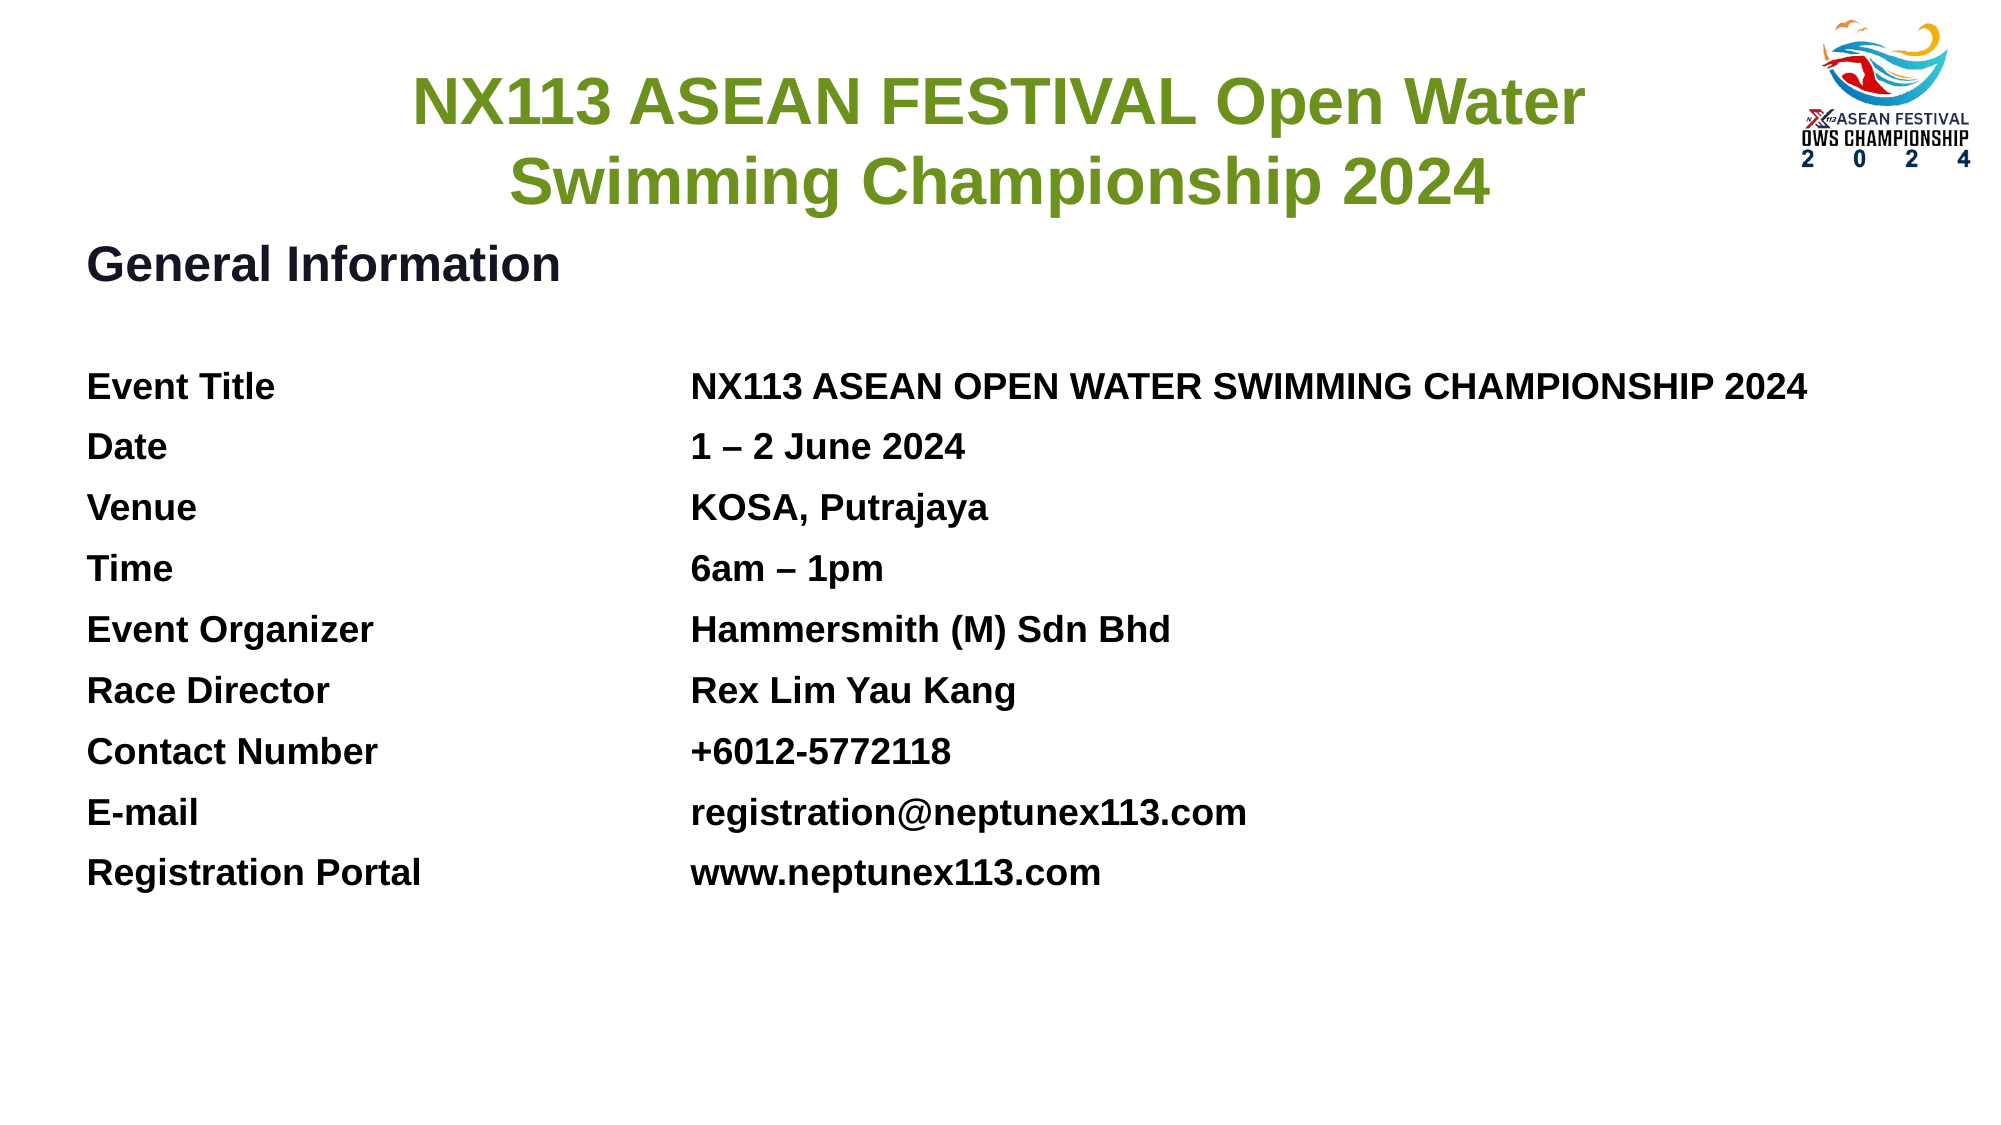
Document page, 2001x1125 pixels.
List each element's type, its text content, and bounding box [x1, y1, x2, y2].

table_header NX113 ASEAN OPEN WATER SWIMMING CHAMPIONSHIP 2024 [676, 358, 1839, 419]
table_cell Time [72, 540, 676, 601]
table_cell KOSA, Putrajaya [676, 479, 1839, 540]
table_cell Rex Lim Yau Kang [676, 662, 1839, 723]
table_cell Hammersmith (M) Sdn Bhd [676, 601, 1839, 662]
picture [1778, 0, 1989, 198]
table_header Event Title [72, 358, 676, 419]
table_cell Date [72, 419, 676, 479]
table_cell Race Director [72, 662, 676, 723]
table_cell Venue [72, 479, 676, 540]
text_box NX113 ASEAN FESTIVAL Open Water Swimming Championship 2024 [390, 50, 1610, 226]
table_cell 1 – 2 June 2024 [676, 419, 1839, 479]
text_box General Information [71, 273, 2000, 382]
table_cell registration@neptunex113.com [676, 783, 1839, 844]
table_cell E-mail [72, 783, 676, 844]
table_cell 6am – 1pm [676, 540, 1839, 601]
table_cell +6012-5772118 [676, 723, 1839, 783]
table_cell Registration Portal [72, 844, 676, 905]
table_cell Contact Number [72, 723, 676, 783]
table_cell www.neptunex113.com [676, 844, 1839, 905]
table_cell Event Organizer [72, 601, 676, 662]
